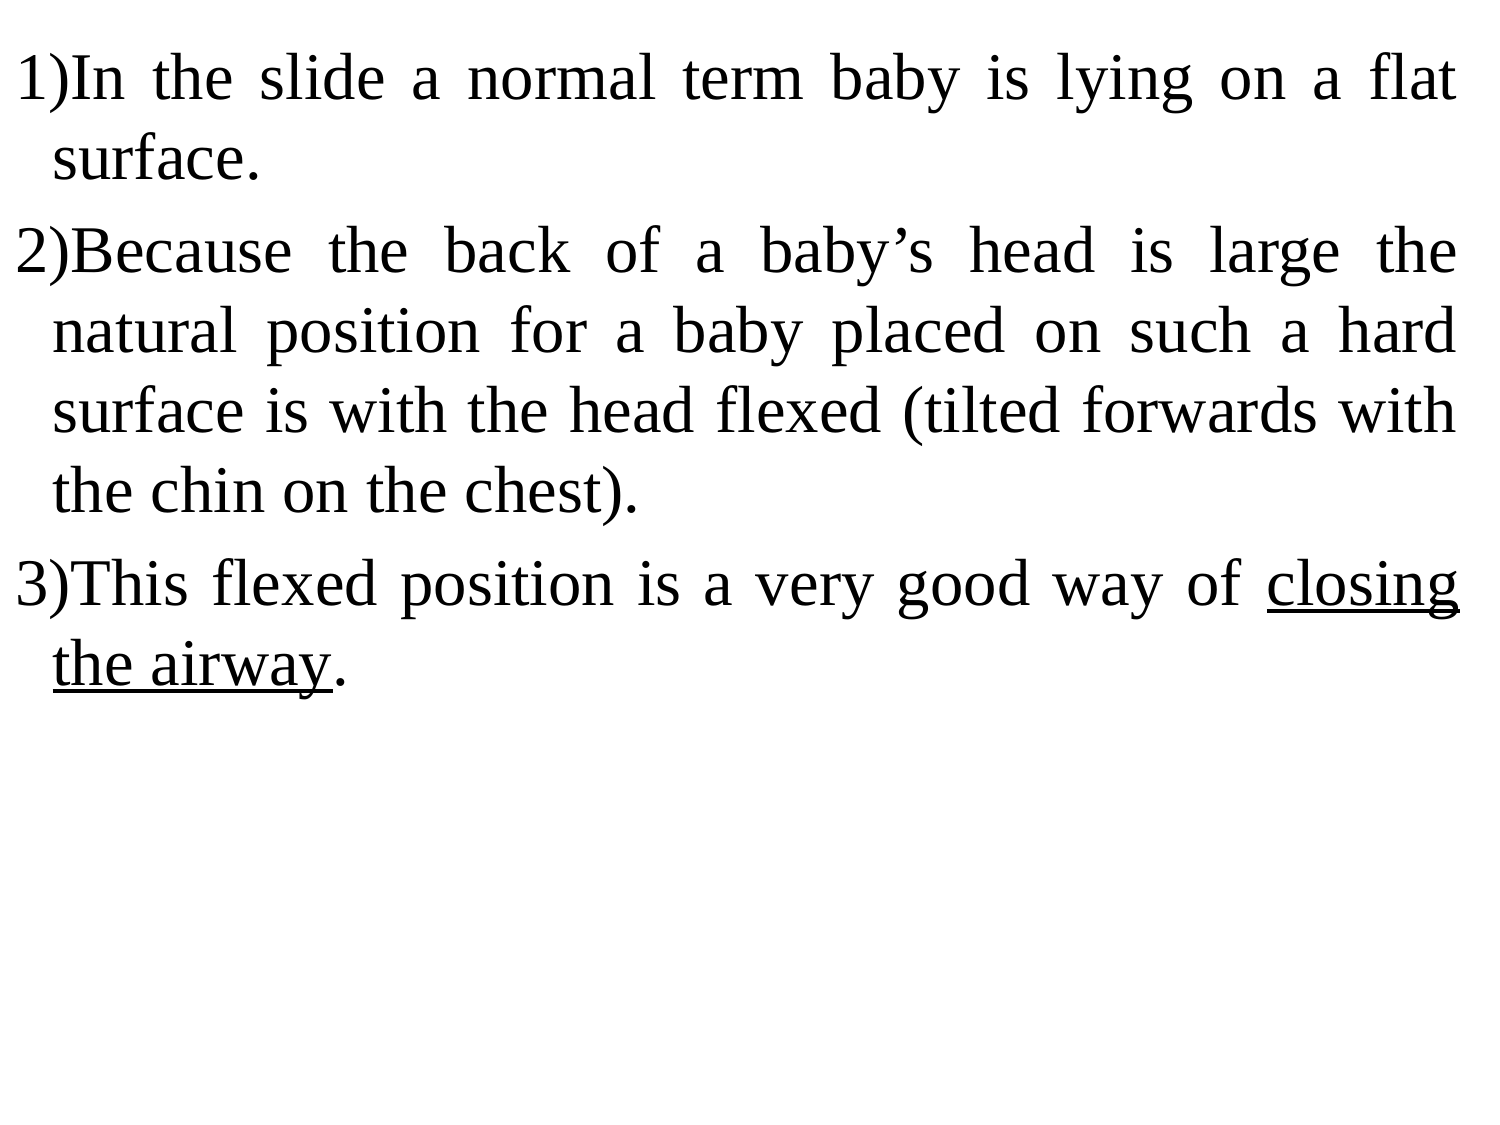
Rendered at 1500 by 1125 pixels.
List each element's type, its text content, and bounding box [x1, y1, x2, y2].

list In the slide a normal term baby is lying on a flat surface. Because the back of a baby’s head is large the natural position for a baby placed on such a hard surface is with the head flexed (tilted forwards with the chin on the chest). This flexed position is a very good way of closing the airway. [0, 24, 1475, 1088]
